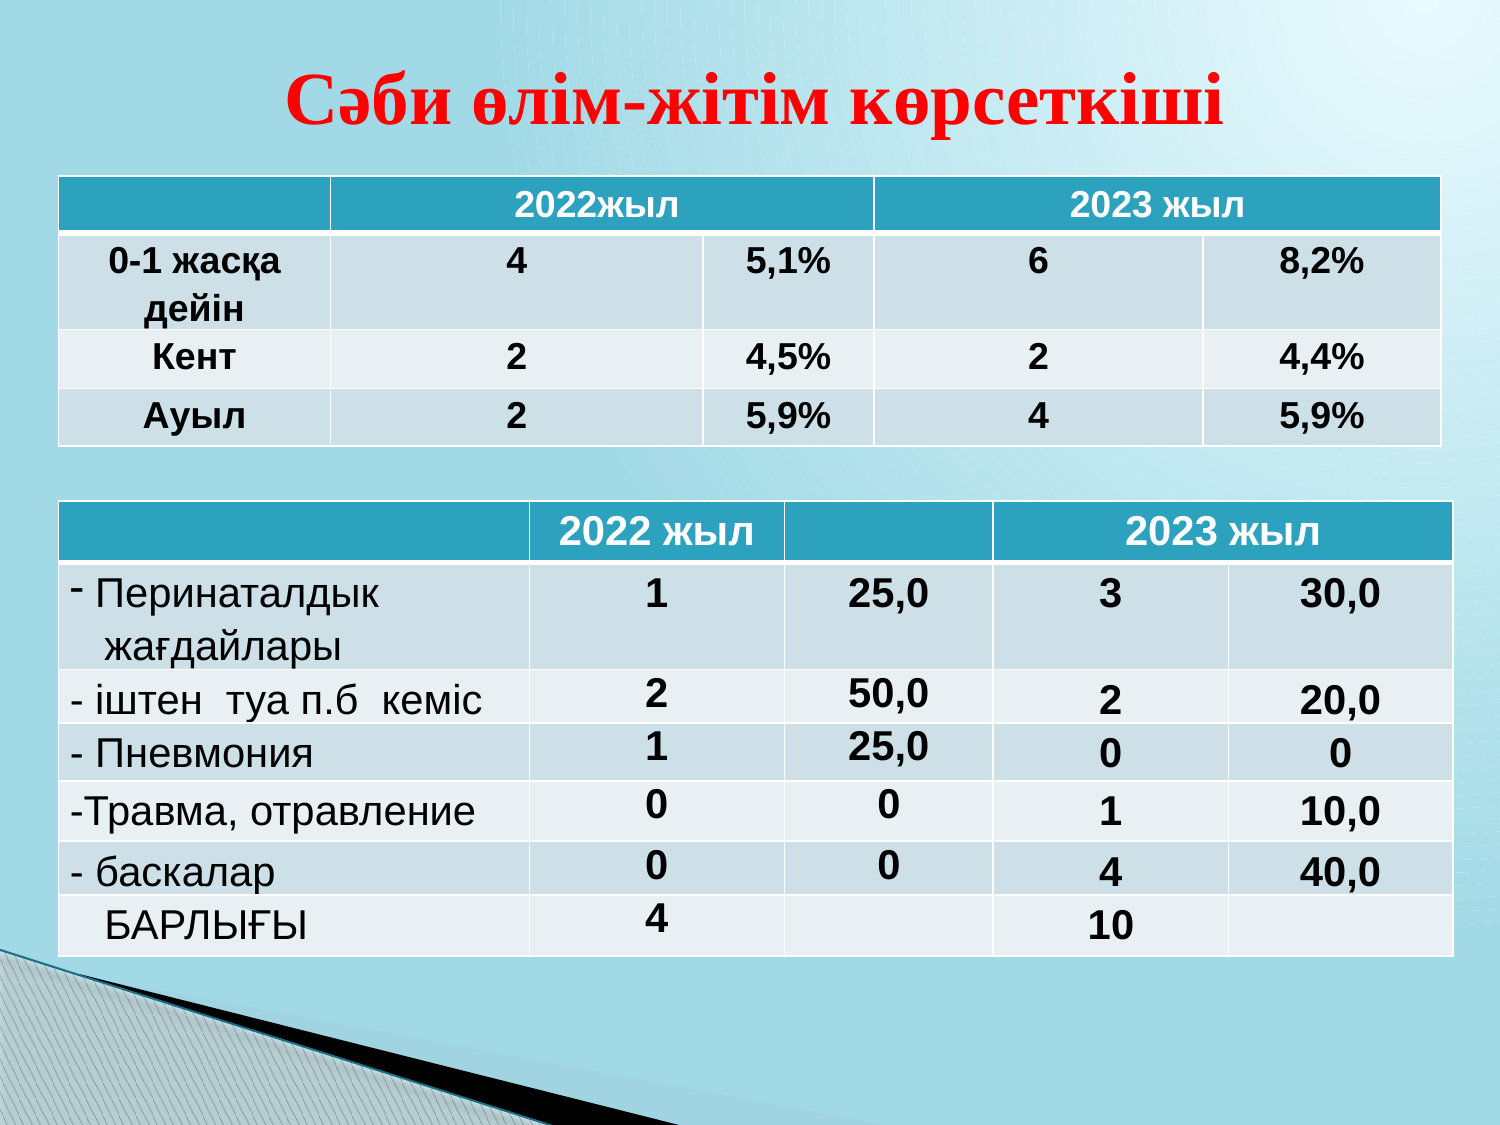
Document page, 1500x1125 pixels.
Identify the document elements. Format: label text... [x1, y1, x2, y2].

table_cell 3 [994, 565, 1228, 669]
table_cell 0 [530, 782, 784, 840]
table_cell 50,0 [785, 670, 992, 722]
table_cell - баскалар [59, 842, 529, 894]
table_cell 2 [875, 330, 1202, 388]
table_cell 0 [530, 842, 784, 894]
table_cell БАРЛЫҒЫ [59, 896, 529, 955]
table_cell 6 [875, 236, 1202, 329]
table_cell 1 [530, 565, 784, 669]
table_cell 4,4% [1204, 330, 1440, 388]
table_cell 5,9% [704, 389, 873, 445]
table_cell 4,5% [704, 330, 873, 388]
table_cell 40,0 [1229, 842, 1452, 894]
table_cell - іштен туа п.б кеміс [59, 670, 529, 722]
table_cell 0 [785, 842, 992, 894]
table_header [59, 502, 529, 560]
table_cell -Травма, отравление [59, 782, 529, 840]
table_cell 4 [994, 842, 1228, 894]
table_cell 1 [994, 782, 1228, 840]
table_cell 1 [530, 724, 784, 780]
table_cell [1229, 896, 1452, 955]
table_cell 2 [331, 389, 702, 445]
table_cell Кент [59, 330, 330, 388]
table_cell 0-1 жасқа дейін [59, 236, 330, 329]
table_cell 25,0 [785, 724, 992, 780]
table_cell 4 [331, 236, 702, 329]
table_cell 8,2% [1204, 236, 1440, 329]
table_header 2023 жыл [994, 502, 1452, 560]
table_cell 0 [1229, 724, 1452, 780]
table_cell Ауыл [59, 389, 330, 445]
table_cell 2 [331, 330, 702, 388]
table_cell 25,0 [785, 565, 992, 669]
table_cell - Пневмония [59, 724, 529, 780]
table_cell 30,0 [1229, 565, 1452, 669]
table_cell 5,9% [1204, 389, 1440, 445]
table_cell 2 [530, 670, 784, 722]
table_cell [785, 896, 992, 955]
table_cell 4 [530, 896, 784, 955]
table_header [785, 502, 992, 560]
table_cell 5,1% [704, 236, 873, 329]
table_header 2022 жыл [530, 502, 784, 560]
table_cell 0 [785, 782, 992, 840]
table_cell 0 [994, 724, 1228, 780]
table_cell 2 [994, 670, 1228, 722]
table_cell 10,0 [1229, 782, 1452, 840]
table_header [59, 177, 330, 230]
text_box Сәби өлім-жітім көрсеткіші [79, 46, 1430, 141]
table_cell Перинаталдык жағдайлары [59, 565, 529, 669]
table_cell 10 [994, 896, 1228, 955]
table_cell 4 [875, 389, 1202, 445]
table_header 2023 жыл [875, 177, 1440, 230]
title [70, 0, 1421, 106]
table_cell 20,0 [1229, 670, 1452, 722]
table_header 2022жыл [331, 177, 873, 230]
